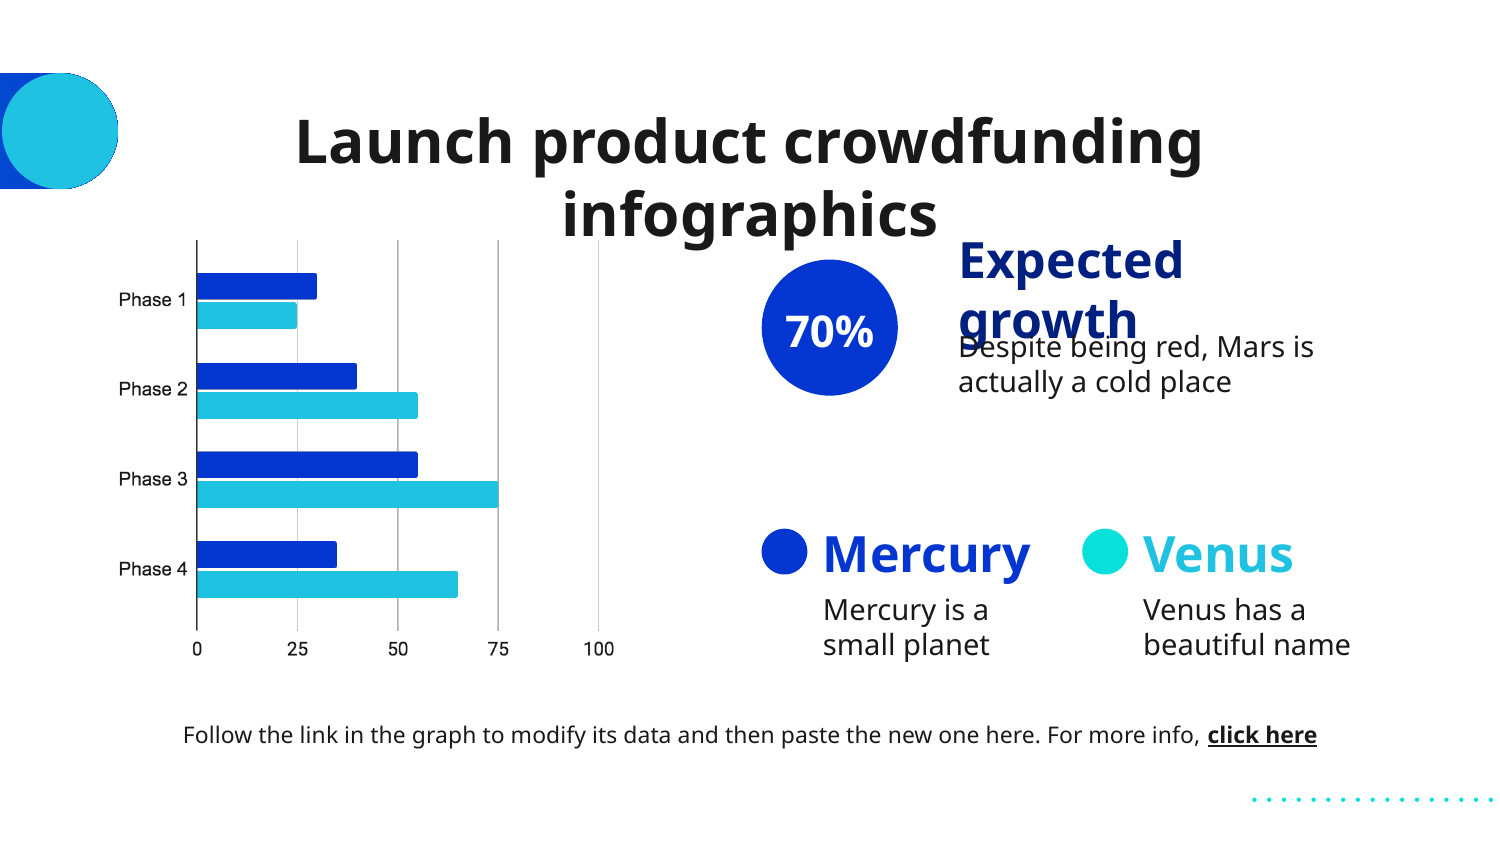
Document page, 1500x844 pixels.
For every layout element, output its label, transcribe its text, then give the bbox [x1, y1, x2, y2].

text_box [768, 259, 891, 297]
title Launch product crowdfunding infographics [118, 88, 1382, 183]
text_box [1127, 522, 1383, 660]
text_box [807, 522, 1062, 660]
text_box [761, 528, 802, 575]
text_box [771, 363, 888, 396]
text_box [942, 258, 1383, 397]
text_box Follow the link in the graph to modify its data and then paste the new one here. For more info, click here [118, 715, 1383, 757]
picture [95, 215, 621, 682]
text_box [1082, 528, 1122, 575]
text_box 70% [750, 297, 910, 363]
